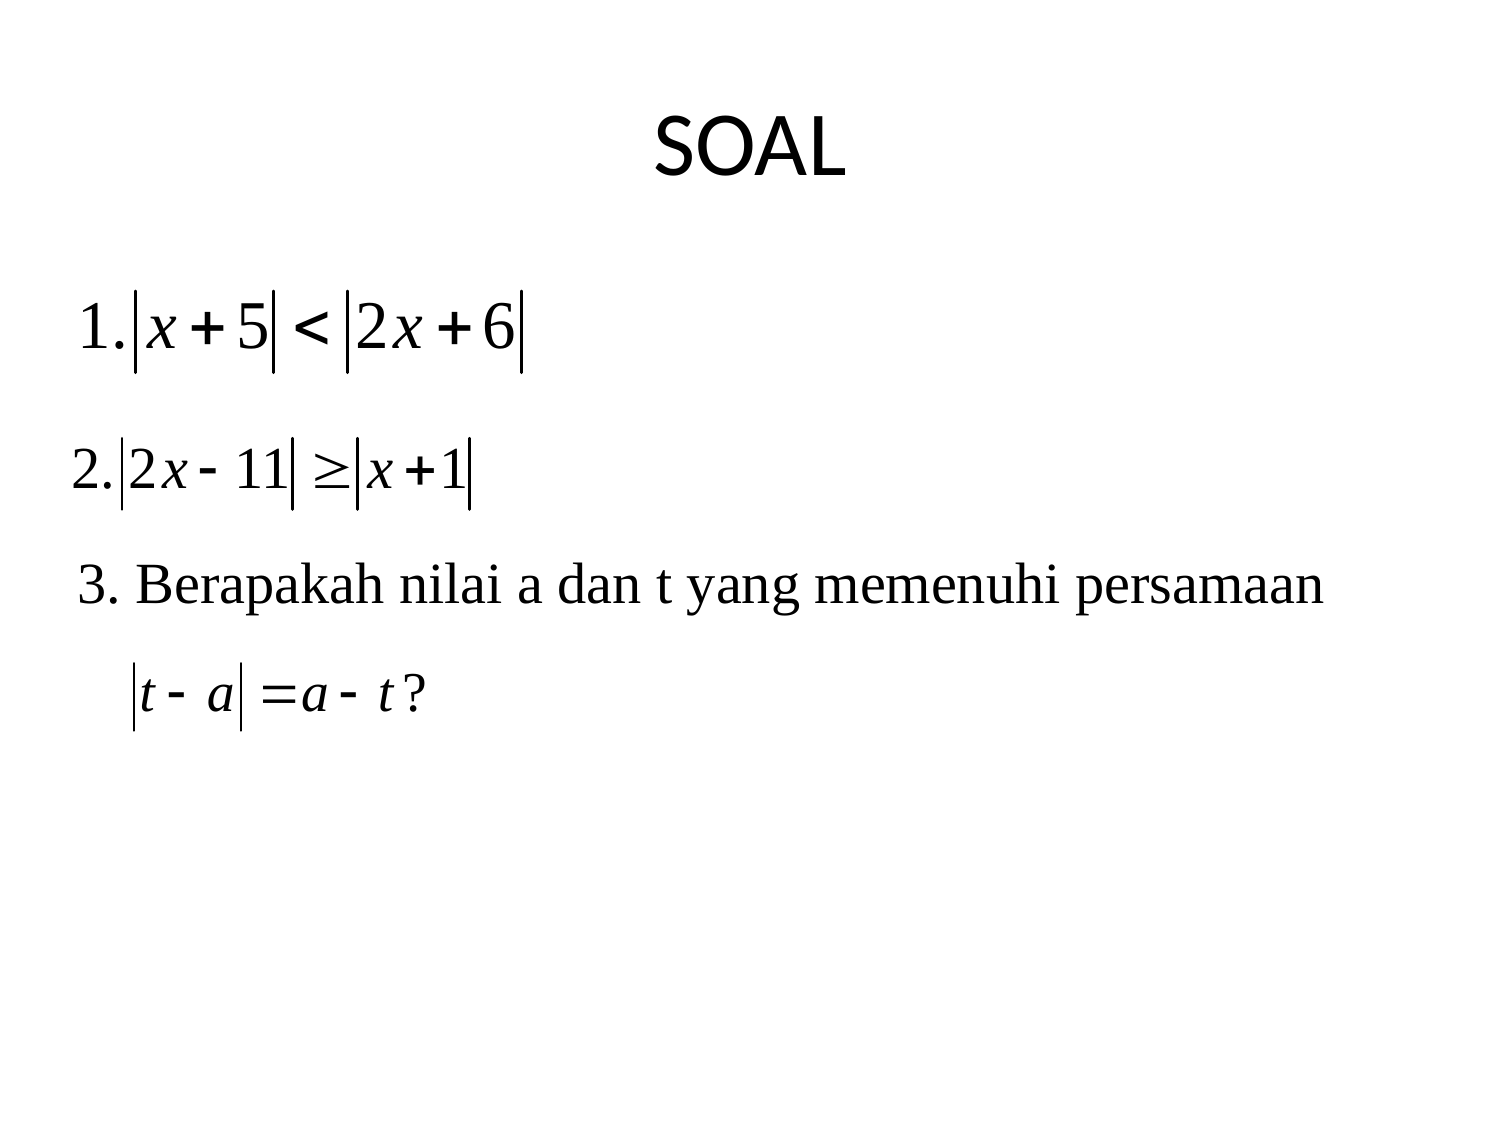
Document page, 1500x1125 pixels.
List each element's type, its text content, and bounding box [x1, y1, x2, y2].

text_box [62, 423, 482, 524]
title SOAL [75, 45, 1425, 233]
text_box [123, 649, 435, 744]
text_box 3. Berapakah nilai a dan t yang memenuhi persamaan [62, 537, 1354, 623]
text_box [74, 274, 538, 389]
